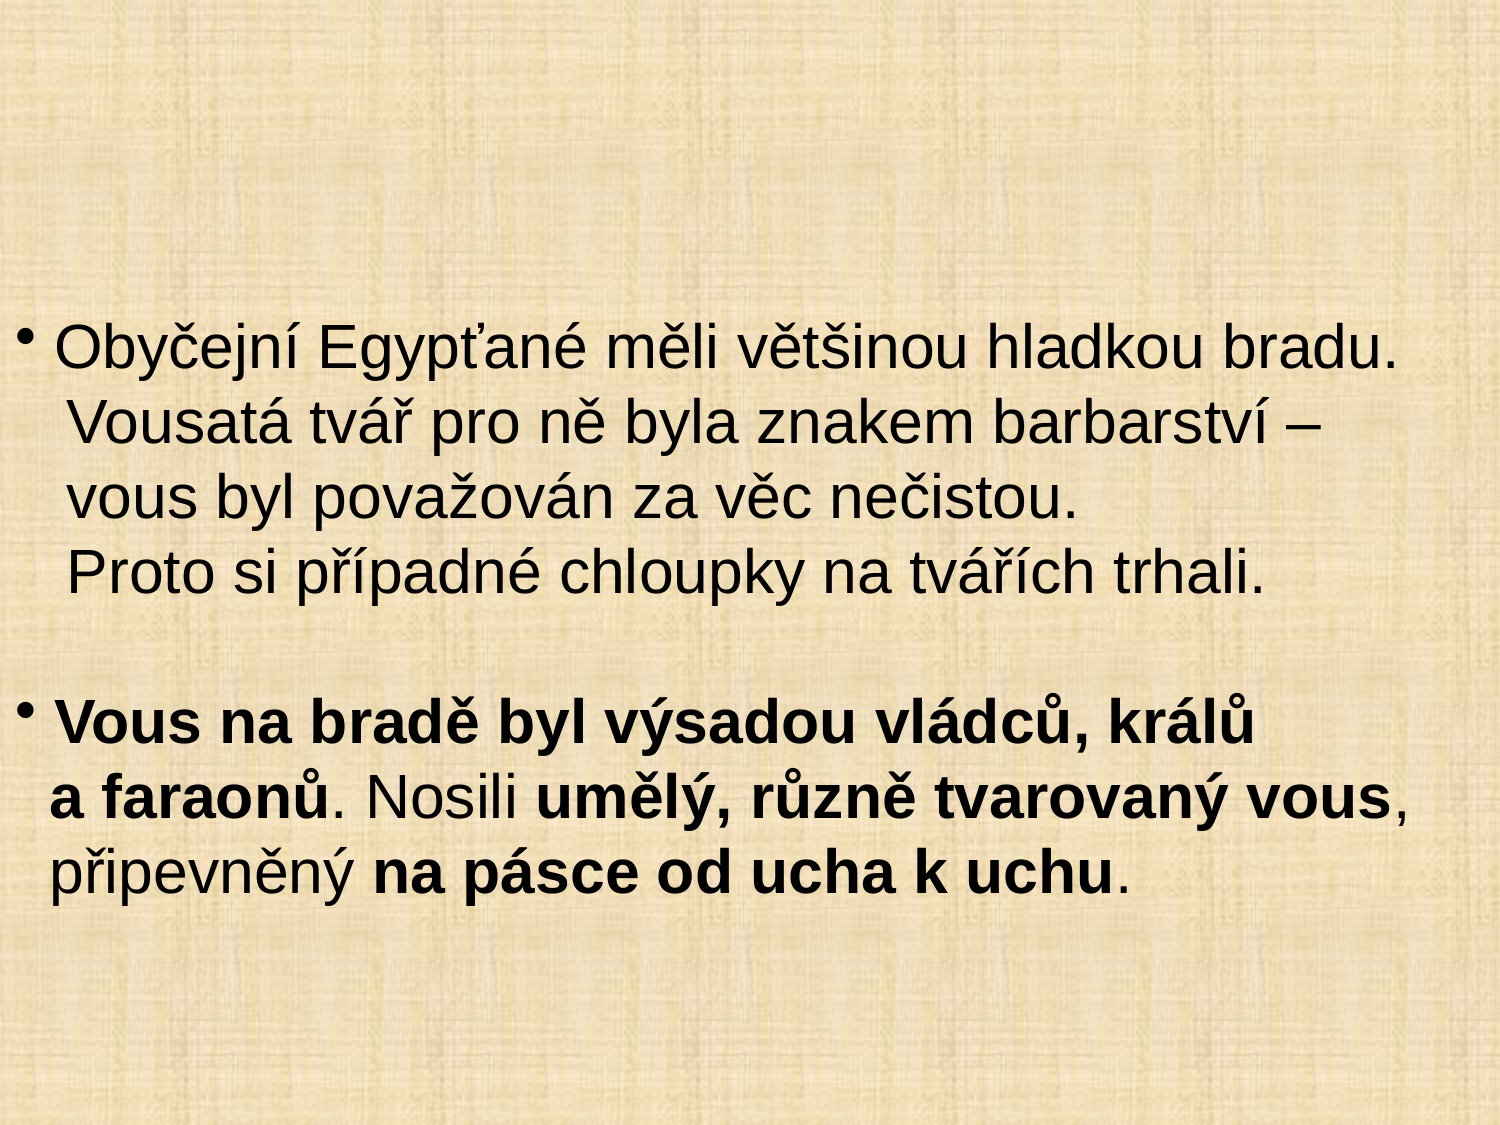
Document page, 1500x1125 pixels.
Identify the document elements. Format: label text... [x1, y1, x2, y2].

text_box Obyčejní Egypťané měli většinou hladkou bradu. Vousatá tvář pro ně byla znakem barbarství – vous byl považován za věc nečistou. Proto si případné chloupky na tvářích trhali. Vous na bradě byl výsadou vládců, králů a faraonů. Nosili umělý, různě tvarovaný vous, připevněný na pásce od ucha k uchu. [0, 148, 1500, 988]
